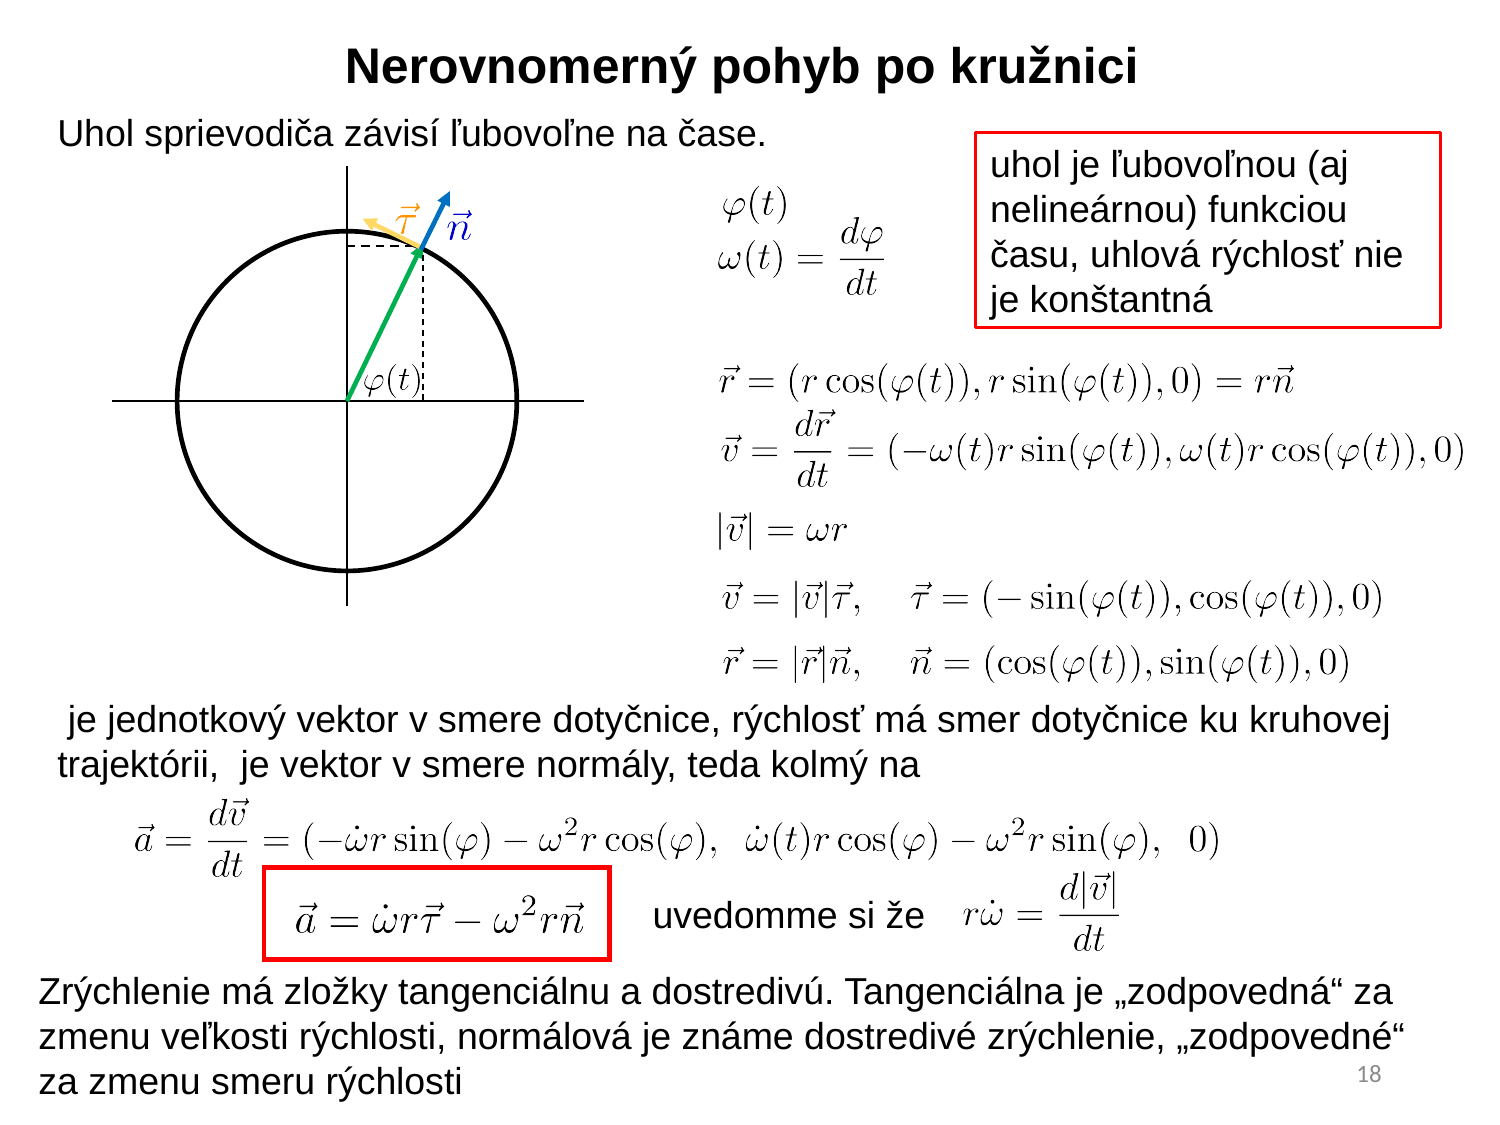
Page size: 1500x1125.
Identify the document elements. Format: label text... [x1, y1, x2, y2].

text_box [423, 249, 518, 400]
picture [719, 512, 847, 550]
text_box [348, 230, 362, 243]
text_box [362, 218, 422, 248]
picture [721, 580, 1381, 618]
text_box Nerovnomerný pohyb po kružnici [135, 26, 1349, 101]
text_box Zrýchlenie má zložky tangenciálnu a dostredivú. Tangenciálna je „zodpovedná“ za zmenu veľkosti rýchlosti, normálová je známe dostredivé zrýchlenie, „zodpovedné“ za zmenu smeru rýchlosti [23, 959, 1463, 1110]
text_box [348, 402, 518, 572]
slide_number 18 [1059, 1042, 1397, 1103]
text_box [263, 877, 611, 959]
picture [395, 203, 420, 234]
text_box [346, 246, 422, 402]
text_box [176, 230, 346, 400]
text_box Uhol sprievodiča závisí ľubovoľne na čase. [42, 101, 1422, 162]
picture [135, 798, 1218, 951]
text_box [405, 205, 465, 235]
picture [720, 409, 1463, 487]
text_box uhol je ľubovoľnou (aj nelineárnou) funkciou času, uhlová rýchlosť nie je konštantná [975, 132, 1441, 328]
text_box [176, 402, 346, 572]
picture [447, 210, 472, 241]
picture [718, 186, 884, 295]
picture [719, 363, 1294, 402]
text_box uvedomme si že [637, 883, 956, 944]
picture [723, 644, 1348, 683]
picture [364, 364, 420, 398]
picture [296, 895, 584, 933]
